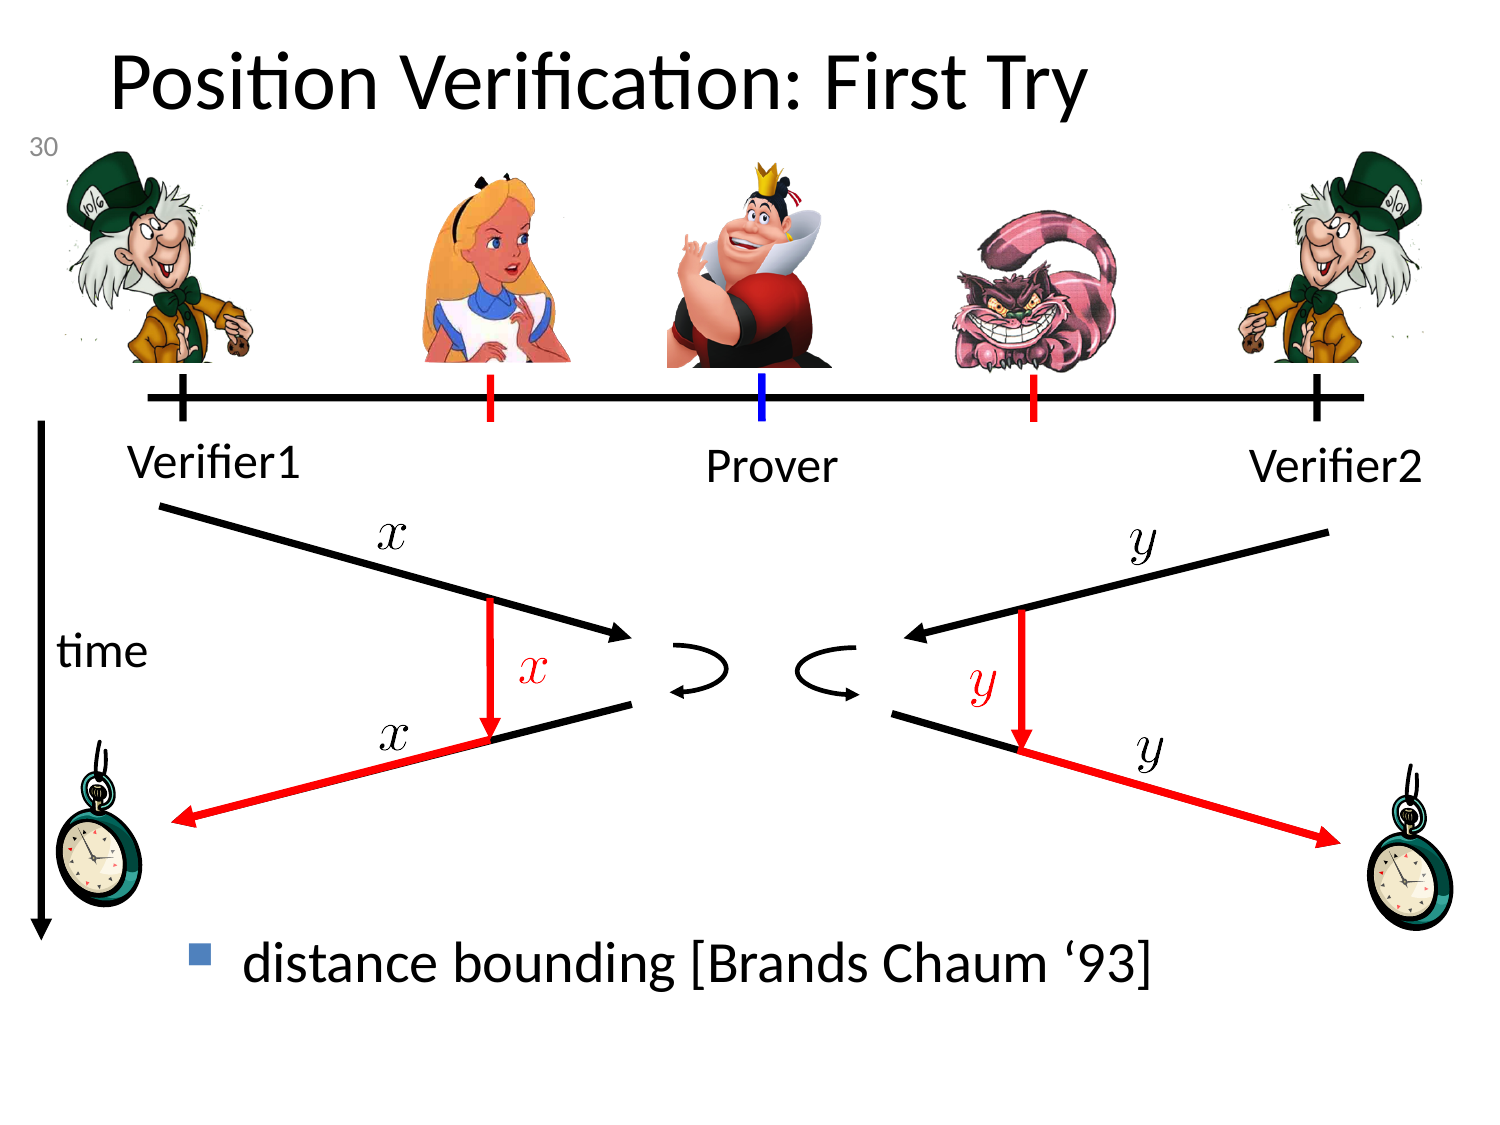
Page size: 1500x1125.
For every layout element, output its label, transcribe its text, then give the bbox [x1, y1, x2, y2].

text_box distance bounding [Brands Chaum ‘93] [171, 916, 1282, 1024]
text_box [177, 704, 633, 823]
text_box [489, 597, 554, 740]
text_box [1233, 149, 1459, 502]
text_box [967, 609, 1022, 752]
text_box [891, 713, 1341, 844]
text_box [40, 420, 172, 941]
picture [1363, 763, 1459, 933]
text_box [903, 526, 1330, 639]
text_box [422, 172, 571, 423]
title Position Verification: First Try [94, 19, 1471, 160]
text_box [64, 149, 337, 497]
text_box [669, 644, 728, 699]
picture [52, 739, 148, 910]
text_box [950, 209, 1117, 423]
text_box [177, 505, 633, 639]
text_box [796, 646, 860, 701]
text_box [666, 157, 916, 502]
